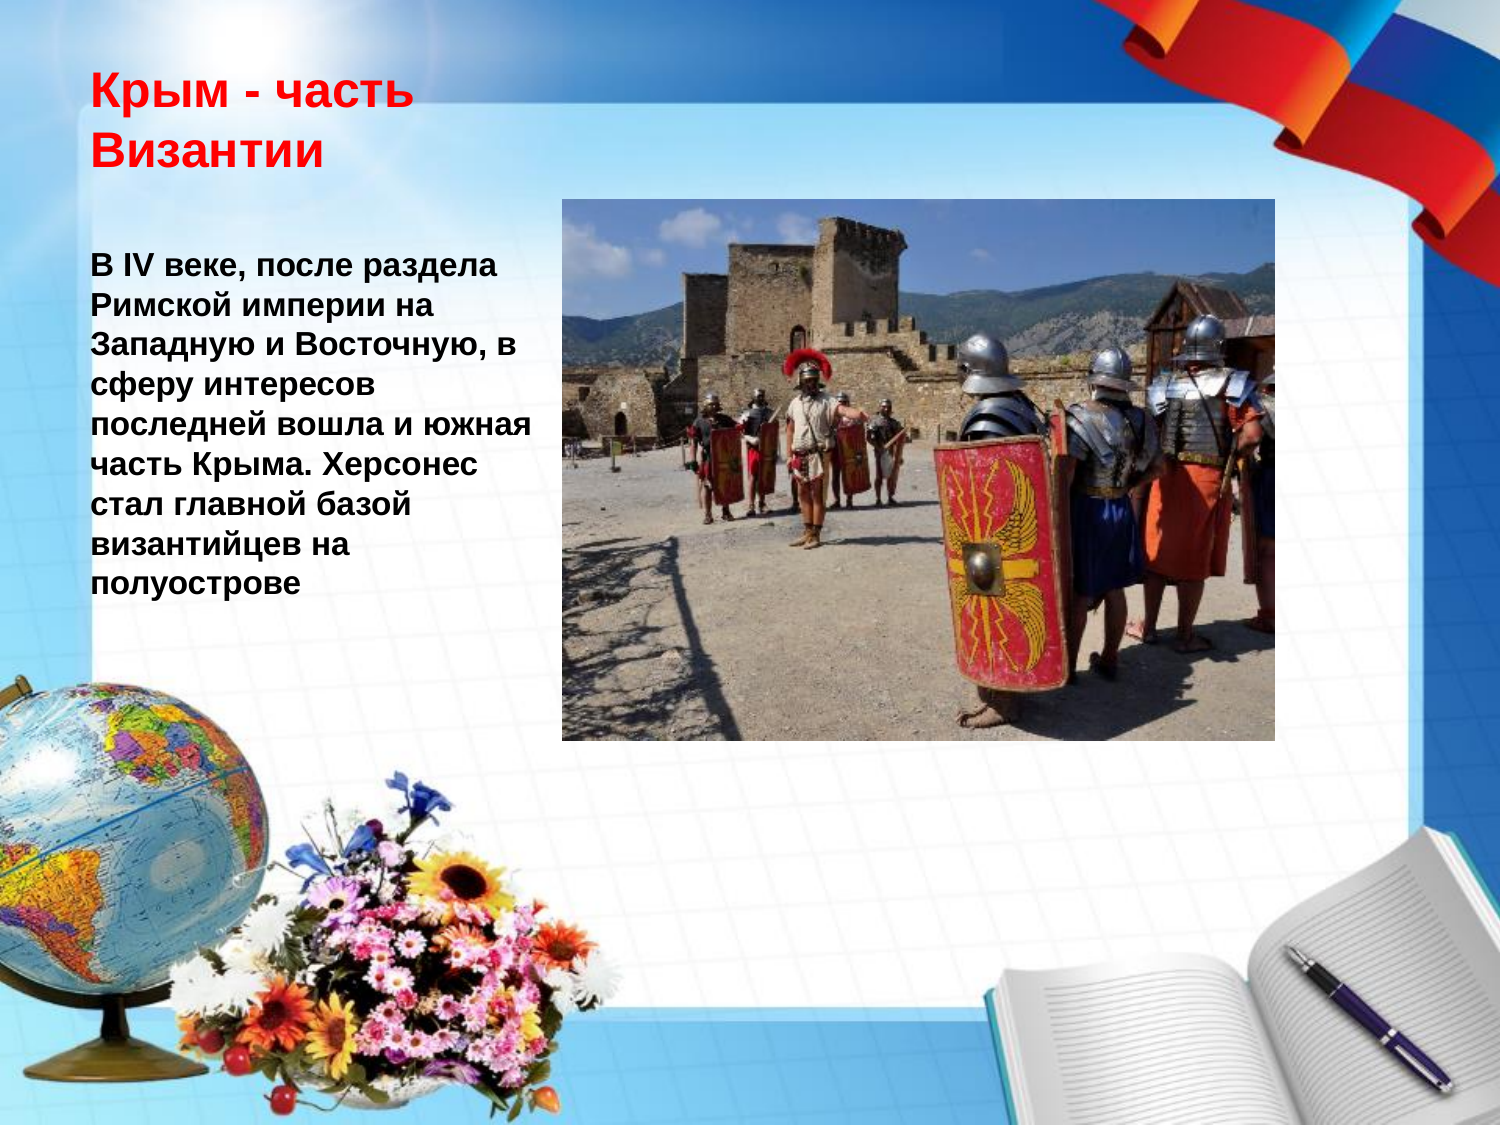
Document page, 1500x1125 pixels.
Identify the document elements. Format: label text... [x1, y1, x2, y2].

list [562, 198, 1276, 741]
list В IV веке, после раздела Римской империи на Западную и Восточную, в сферу интересов последней вошла и южная часть Крыма. Херсонес стал главной базой византийцев на полуострове [75, 235, 569, 1005]
title Крым - часть Византии [75, 44, 569, 235]
picture [0, 0, 1500, 1125]
